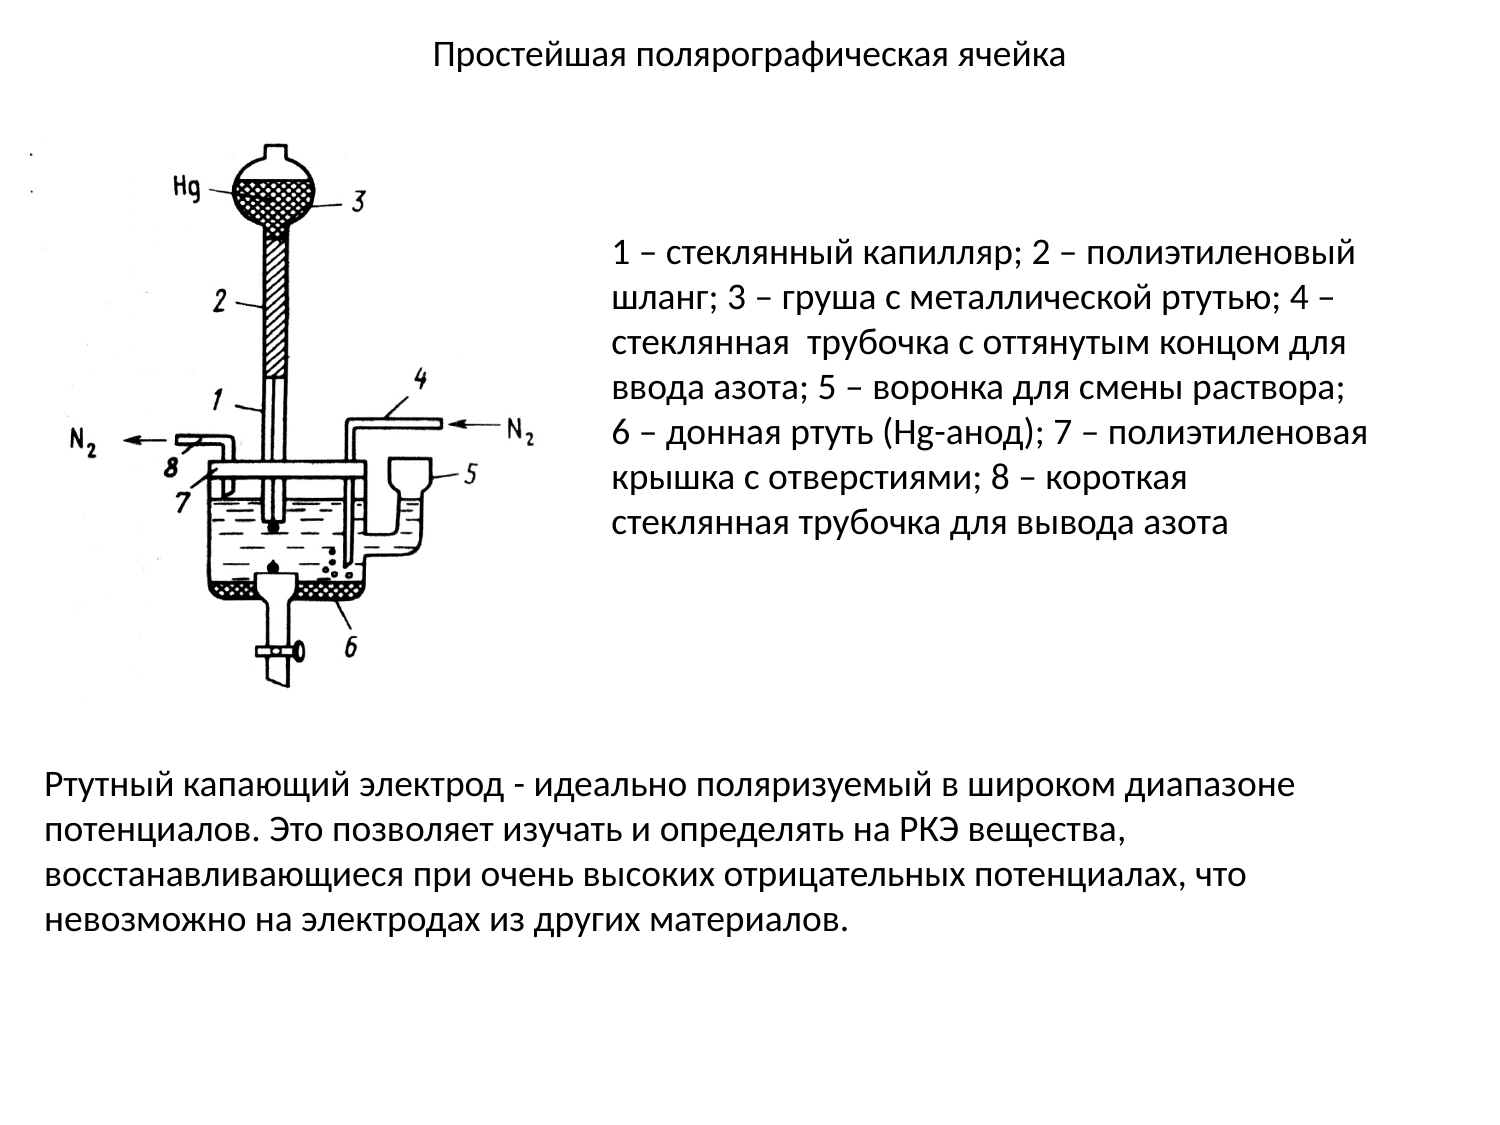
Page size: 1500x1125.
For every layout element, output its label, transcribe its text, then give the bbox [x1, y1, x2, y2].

text_box 1 – стеклянный капилляр; 2 – полиэтиленовый шланг; 3 – груша с металлической ртутью; 4 – стеклянная трубочка с оттянутым концом для ввода азота; 5 – воронка для смены раствора; 6 – донная ртуть (Hg-анод); 7 – полиэтиленовая крышка с отверстиями; 8 – короткая стеклянная трубочка для вывода азота [596, 219, 1387, 550]
picture [29, 113, 575, 702]
text_box Простейшая полярографическая ячейка [417, 21, 1083, 82]
text_box Ртутный капающий электрод - идеально поляризуемый в широком диапазоне потенциалов. Это позволяет изучать и определять на РКЭ вещества, восстанавливающиеся при очень высоких отрицательных потенциалах, что невозможно на электродах из других материалов. [29, 751, 1412, 947]
